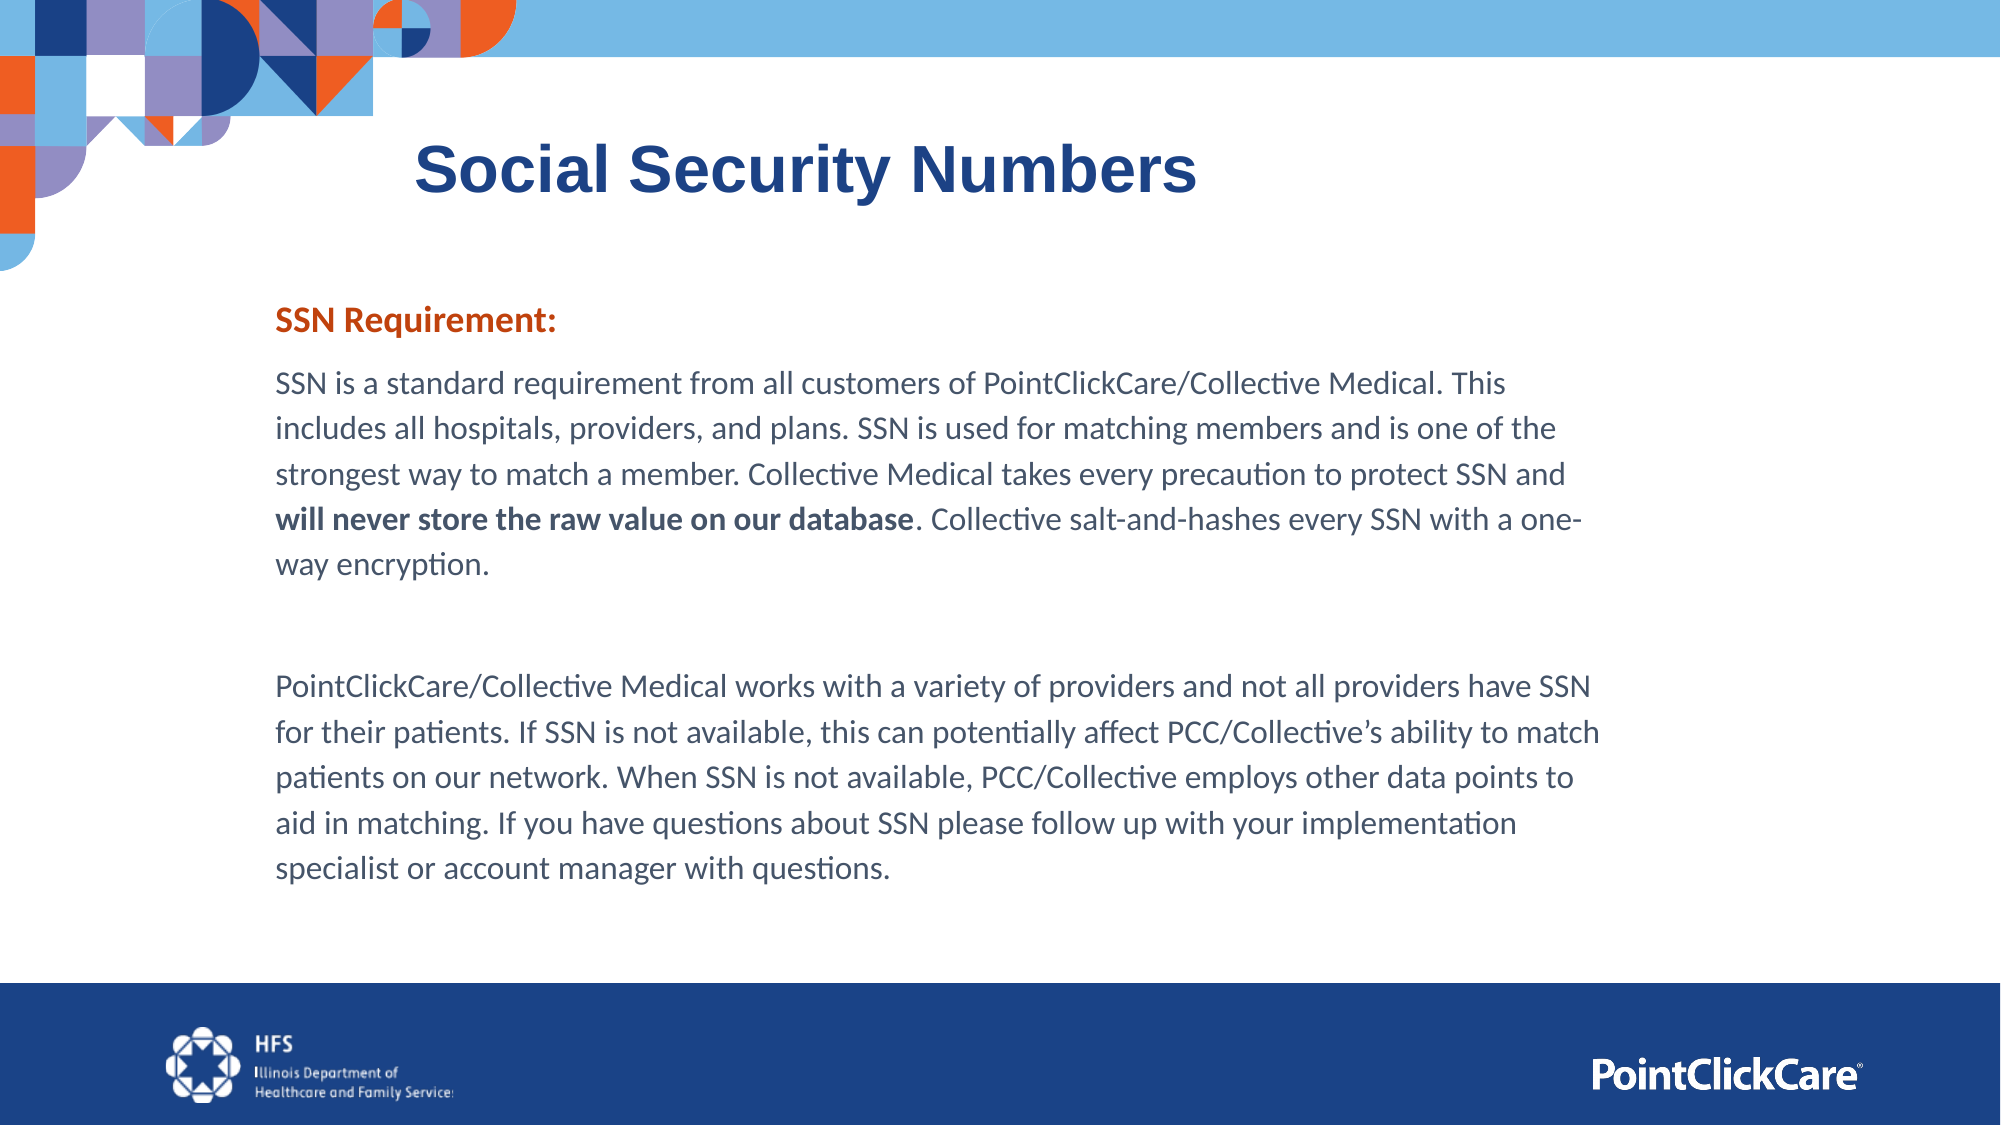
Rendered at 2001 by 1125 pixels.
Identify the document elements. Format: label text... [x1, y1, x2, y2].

picture [1593, 1057, 1863, 1090]
picture [0, 0, 518, 271]
text_box SSN Requirement: SSN is a standard requirement from all customers of PointClickCare/Collective Medical. This includes all hospitals, providers, and plans. SSN is used for matching members and is one of the strongest way to match a member. Collective Medical takes every precaution to protect SSN and will never store the raw value on our database. Collective salt-and-hashes every SSN with a one-way encryption. PointClickCare/Collective Medical works with a variety of providers and not all providers have SSN for their patients. If SSN is not available, this can potentially affect PCC/Collective’s ability to match patients on our network. When SSN is not available, PCC/Collective employs other data points to aid in matching. If you have questions about SSN please follow up with your implementation specialist or account manager with questions. [260, 280, 1623, 1058]
title Social Security Numbers [399, 127, 1364, 237]
